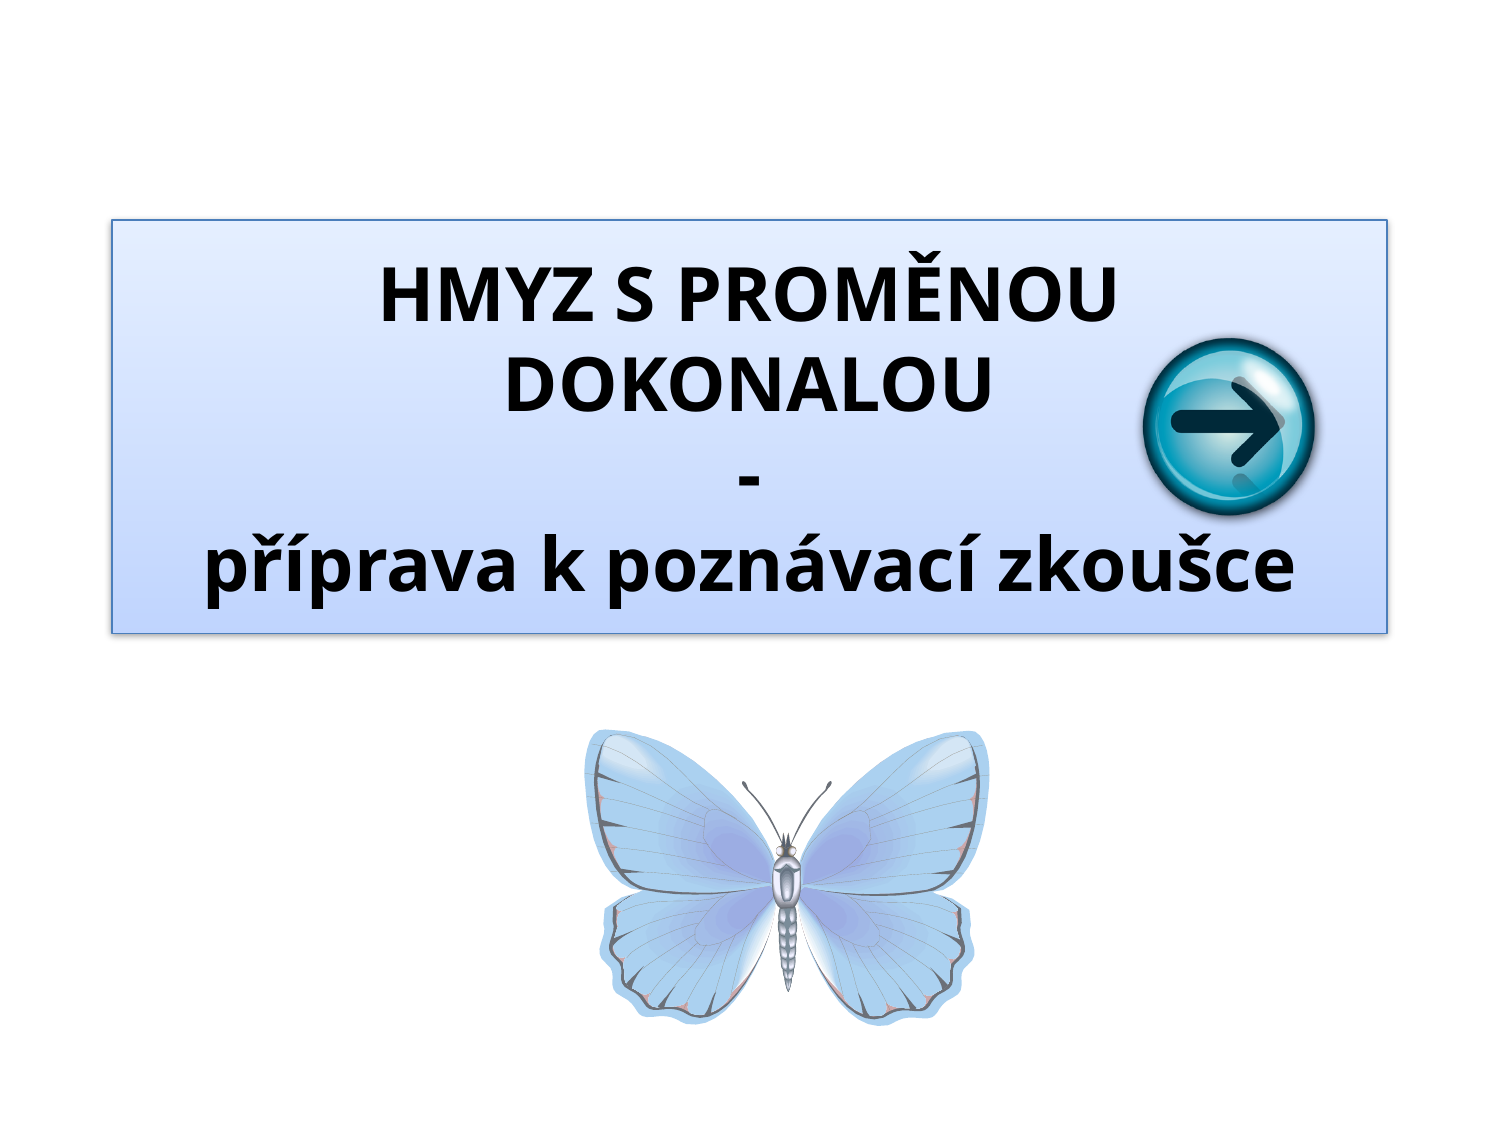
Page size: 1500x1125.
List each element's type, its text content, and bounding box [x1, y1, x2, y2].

picture [572, 715, 1011, 1028]
title HMYZ S PROMĚNOU DOKONALOU - příprava k poznávací zkoušce [111, 219, 1388, 634]
picture [1127, 325, 1329, 534]
